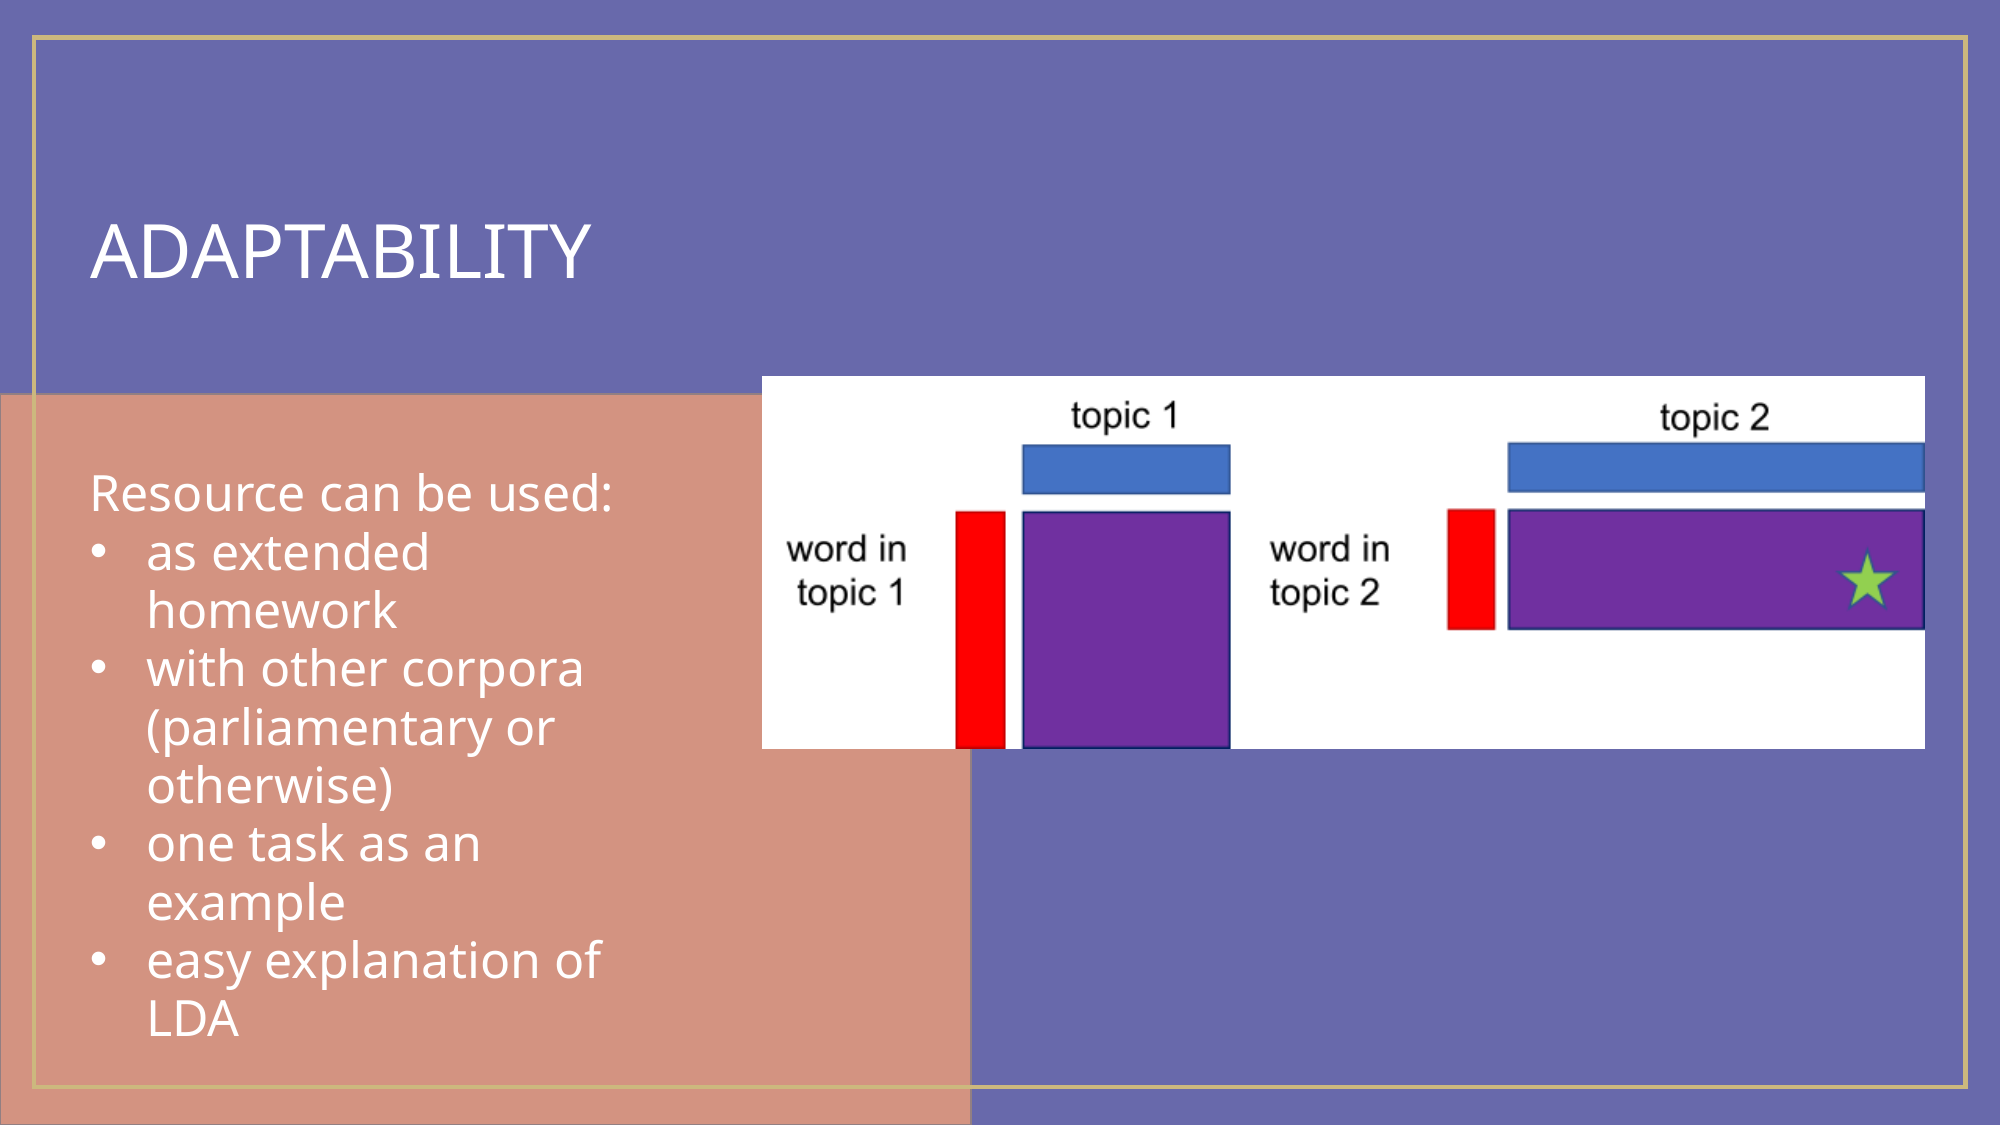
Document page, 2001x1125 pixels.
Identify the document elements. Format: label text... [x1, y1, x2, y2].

list Resource can be used: as extended homework with other corpora (parliamentary or otherwise) one task as an example easy explanation of LDA [75, 456, 698, 1037]
text_box [33, 36, 1967, 1088]
picture [762, 376, 1925, 749]
title adaptability [75, 135, 669, 374]
text_box [0, 393, 972, 1125]
